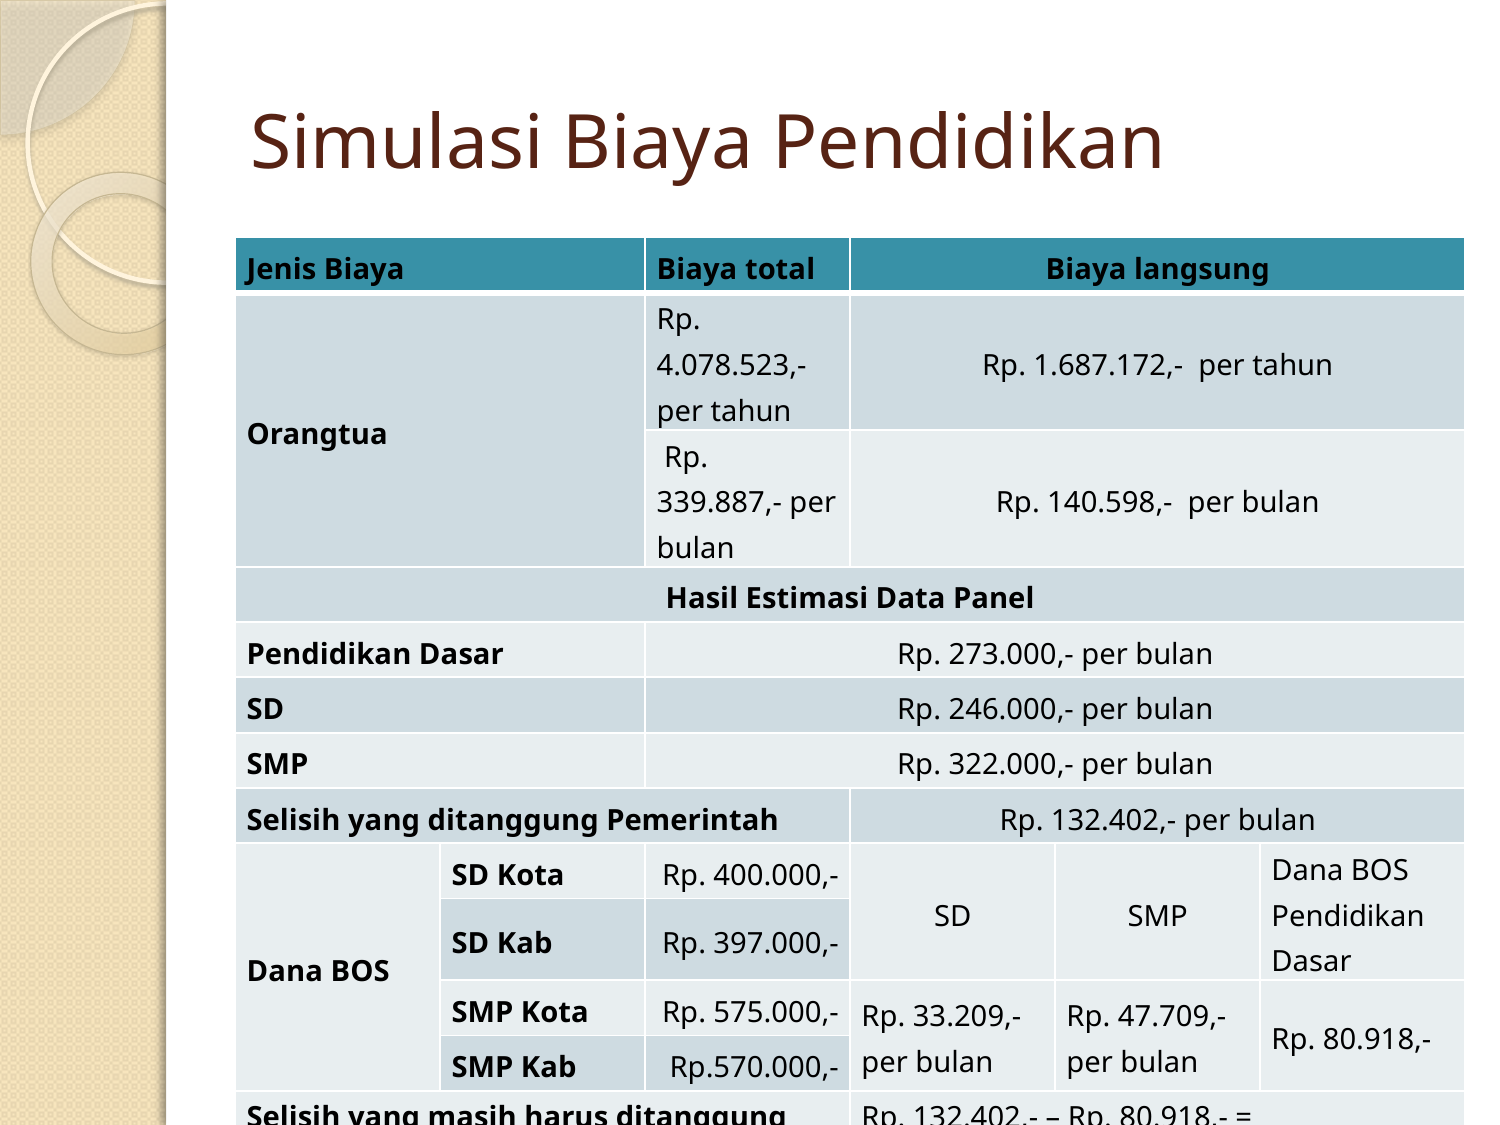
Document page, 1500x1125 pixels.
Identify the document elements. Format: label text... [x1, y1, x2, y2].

table_cell Hasil Estimasi Data Panel [236, 568, 1464, 621]
table_cell Dana BOS Pendidikan Dasar [1261, 844, 1464, 979]
table_header Jenis Biaya [236, 238, 644, 290]
table_cell Orangtua [236, 296, 644, 566]
table_cell Rp. 47.709,- per bulan [1056, 981, 1259, 1090]
table_cell SD [236, 678, 644, 732]
table_cell Rp. 132.402,- – Rp. 80.918,- = Rp. 51.484,- per siswa per bulan [851, 1092, 1464, 1125]
table_cell Rp. 397.000,- [646, 899, 849, 979]
table_cell Rp. 132.402,- per bulan [851, 789, 1464, 842]
table_cell Rp. 246.000,- per bulan [646, 678, 1464, 732]
table_cell Rp. 273.000,- per bulan [646, 623, 1464, 676]
table_cell Rp. 1.687.172,- per tahun [851, 296, 1464, 429]
table_cell Rp. 80.918,- [1261, 981, 1464, 1090]
table_cell Rp. 33.209,- per bulan [851, 981, 1054, 1090]
table_cell SMP [1056, 844, 1259, 979]
table_cell Rp. 322.000,- per bulan [646, 734, 1464, 787]
table_cell Rp. 4.078.523,- per tahun [646, 296, 849, 429]
table_cell SD Kota [441, 844, 644, 898]
table_cell SMP Kab [441, 1036, 644, 1090]
table_header Biaya langsung [851, 238, 1464, 290]
table_cell SMP Kota [441, 981, 644, 1035]
table_cell Pendidikan Dasar [236, 623, 644, 676]
table_cell SD Kab [441, 899, 644, 979]
table_cell Rp. 140.598,- per bulan [851, 431, 1464, 566]
table_cell SD [851, 844, 1054, 979]
table_cell Rp. 339.887,- per bulan [646, 431, 849, 566]
table_cell Rp. 575.000,- [646, 981, 849, 1035]
table_cell Rp.570.000,- [646, 1036, 849, 1090]
table_cell Rp. 400.000,- [646, 844, 849, 898]
table_cell Selisih yang ditanggung Pemerintah [236, 789, 849, 842]
table_cell Selisih yang masih harus ditanggung pemerintah [236, 1092, 849, 1125]
table_cell SMP [236, 734, 644, 787]
table_header Biaya total [646, 238, 849, 290]
title Simulasi Biaya Pendidikan [235, 45, 1466, 233]
table_cell Dana BOS [236, 844, 439, 1090]
